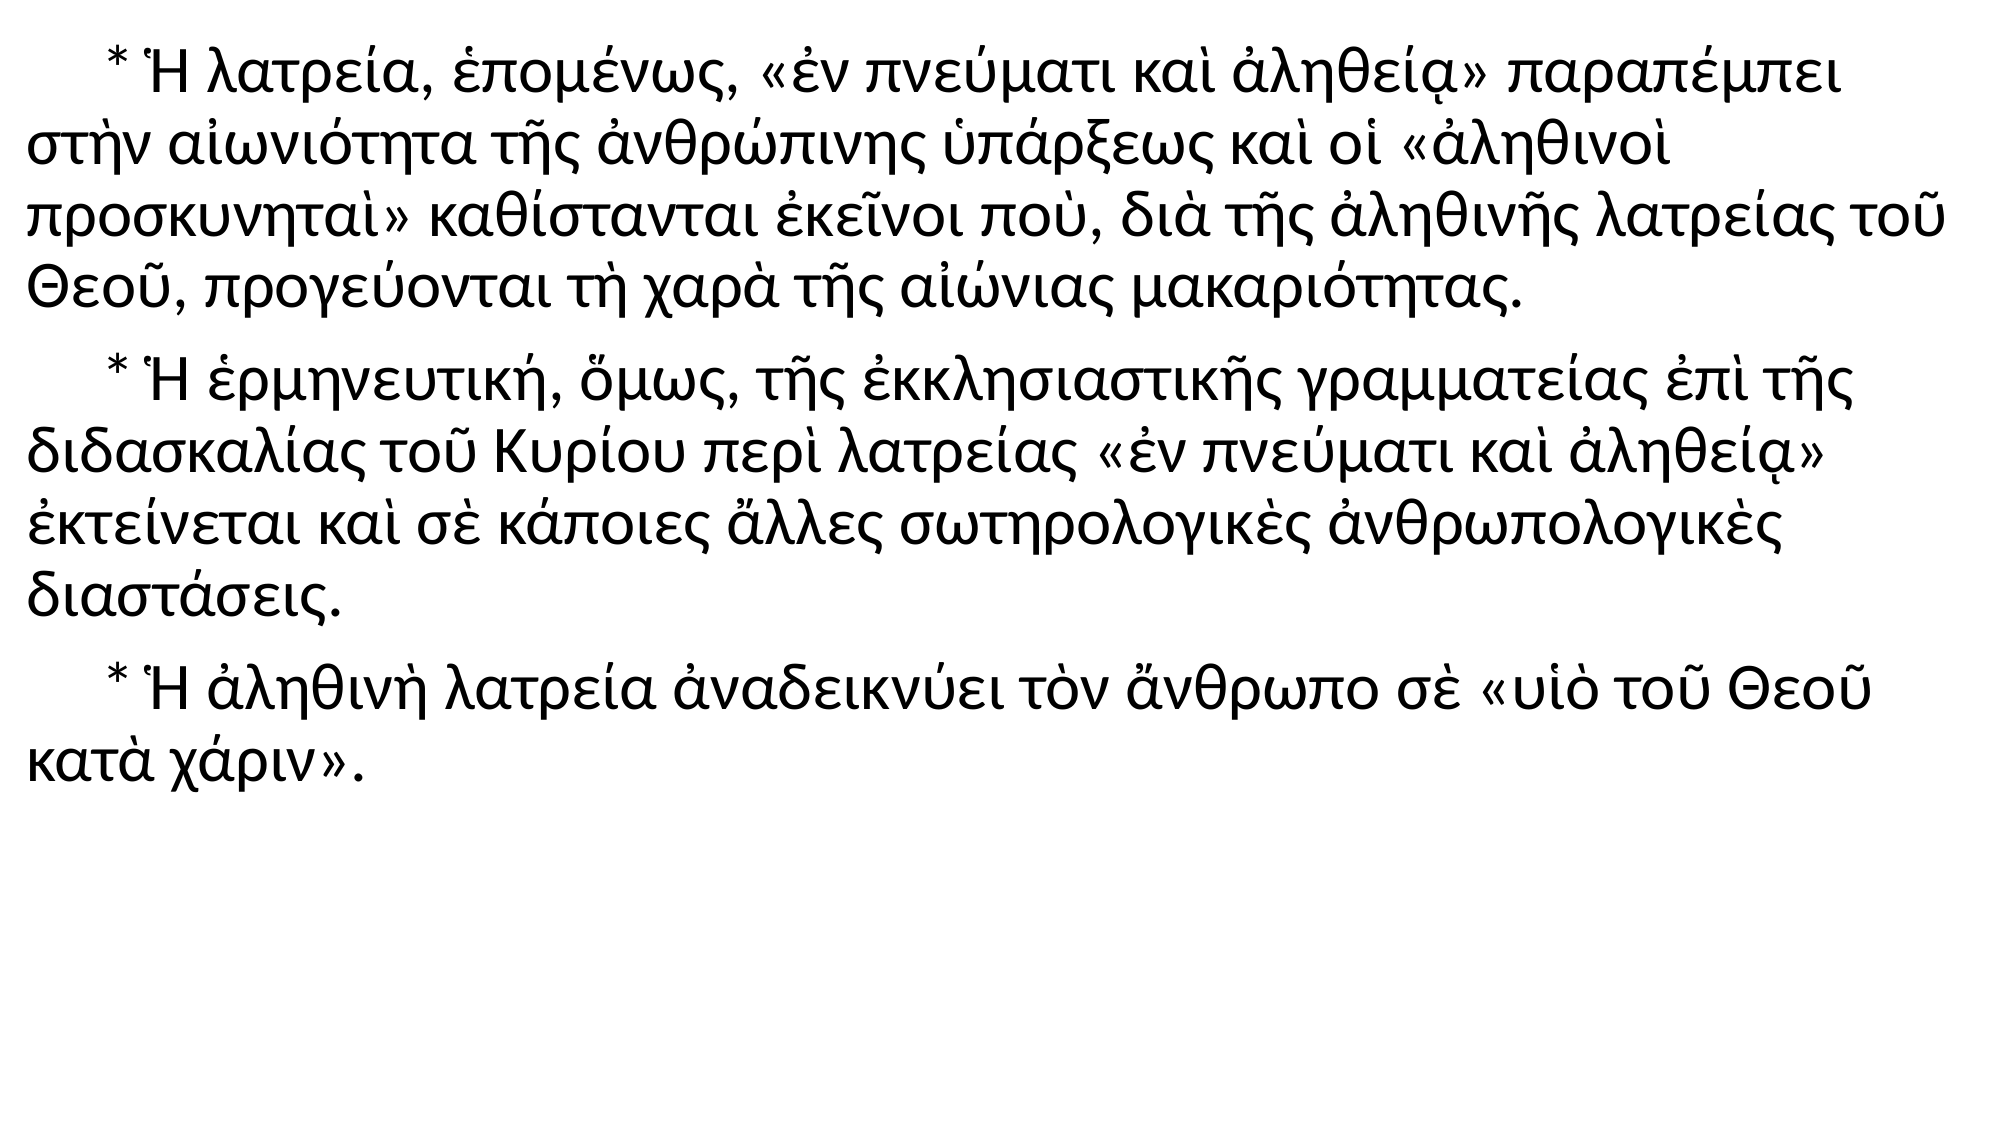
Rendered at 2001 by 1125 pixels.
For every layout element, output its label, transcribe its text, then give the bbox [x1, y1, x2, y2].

list * Ἡ λατρεία, ἑπομένως, «ἐν πνεύματι καὶ ἀληθείᾳ» παραπέμπει στὴν αἰωνιότητα τῆς ἀνθρώπινης ὑπάρξεως καὶ οἱ «ἀληθινοὶ προσκυνηταὶ» καθίστανται ἐκεῖνοι ποὺ, διὰ τῆς ἀληθινῆς λατρείας τοῦ Θεοῦ, προγεύονται τὴ χαρὰ τῆς αἰώνιας μακαριότητας. * Ἡ ἑρμηνευτική, ὅμως, τῆς ἐκκλησιαστικῆς γραμματείας ἐπὶ τῆς διδασκαλίας τοῦ Κυρίου περὶ λατρείας «ἐν πνεύματι καὶ ἀληθείᾳ» ἐκτείνεται καὶ σὲ κάποιες ἄλλες σωτηρολογικὲς ἀνθρωπολογικὲς διαστάσεις. * Ἡ ἀληθινὴ λατρεία ἀναδεικνύει τὸν ἄνθρωπο σὲ «υἱὸ τοῦ Θεοῦ κατὰ χάριν». [11, 27, 1980, 1106]
